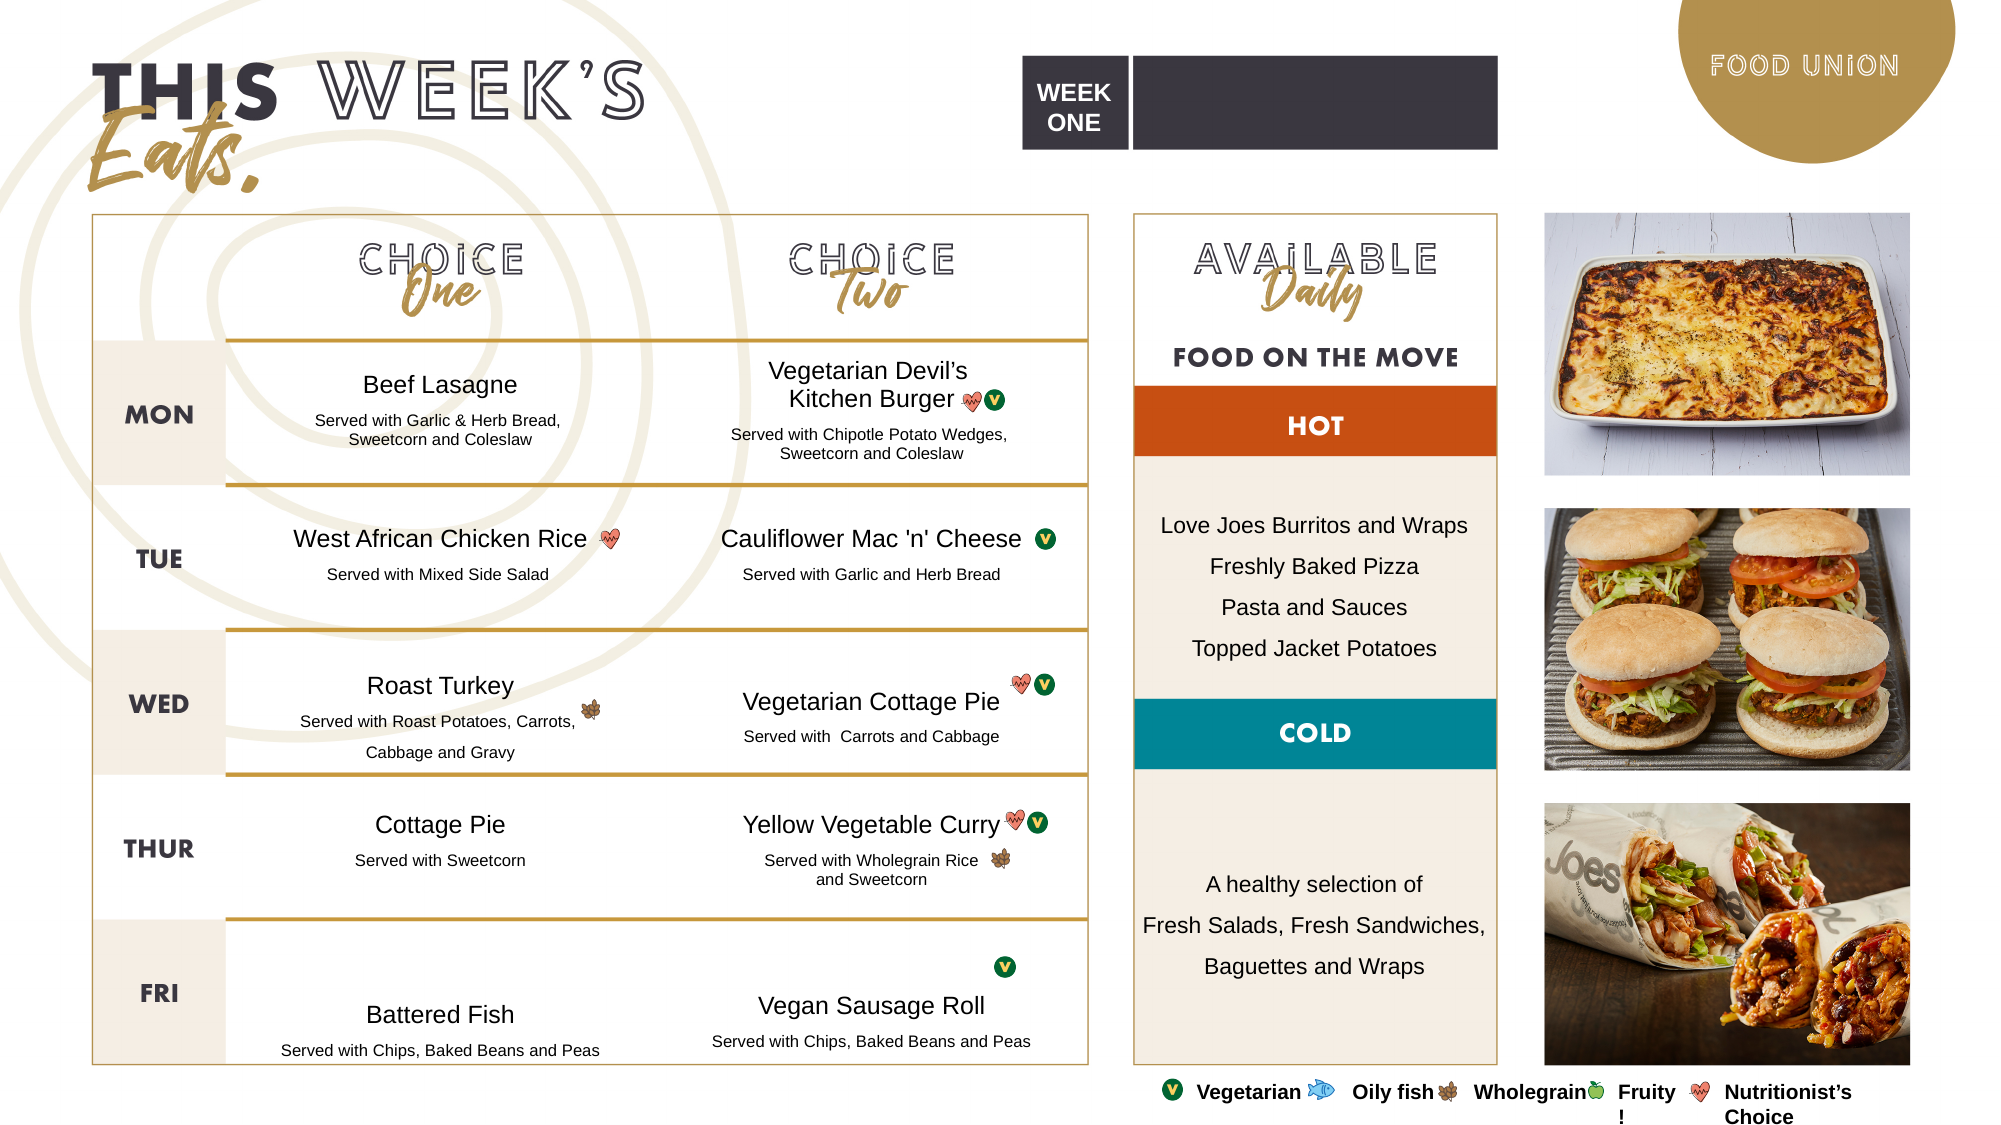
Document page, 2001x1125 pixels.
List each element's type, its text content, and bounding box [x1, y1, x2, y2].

text_box Wholegrain [1459, 1071, 1602, 1111]
table_header Vegetarian Devil’s Kitchen Burger Served with Chipotle Potato Wedges, Sweetcorn and Coleslaw [656, 338, 1087, 482]
picture [991, 848, 1010, 869]
picture [1035, 519, 1056, 554]
picture [1034, 664, 1055, 700]
text_box Fruity! [1603, 1071, 1695, 1125]
table_cell Roast Turkey Served with Roast Potatoes, Carrots, Cabbage and Gravy [225, 627, 656, 807]
picture [984, 380, 1005, 416]
text_box WEEK ONE [1014, 69, 1135, 144]
picture [581, 699, 600, 720]
picture [0, 0, 2001, 1125]
text_box Love Joes Burritos and Wraps Freshly Baked Pizza Pasta and Sauces Topped Jacket Potatoes [1134, 496, 1495, 662]
text_box Nutritionist’s Choice [1709, 1071, 1939, 1125]
picture [1027, 802, 1048, 838]
text_box Vegetarian [1181, 1071, 1317, 1111]
table_cell Vegetarian Cottage Pie Served with Carrots and Cabbage [656, 627, 1087, 807]
picture [961, 389, 982, 415]
text_box Oily fish [1337, 1071, 1450, 1111]
table_cell Cauliflower Mac 'n' Cheese Served with Garlic and Herb Bread [656, 482, 1087, 627]
picture [994, 947, 1016, 983]
table_cell Battered Fish Served with Chips, Baked Beans and Peas [225, 987, 656, 1125]
table_cell Cottage Pie Served with Sweetcorn [225, 807, 656, 987]
table_cell Vegan Sausage Roll Served with Chips, Baked Beans and Peas [656, 987, 1087, 1125]
text_box A healthy selection of Fresh Salads, Fresh Sandwiches, Baguettes and Wraps [1134, 855, 1495, 980]
picture [1004, 807, 1025, 833]
table_header Beef Lasagne Served with Garlic & Herb Bread, Sweetcorn and Coleslaw [225, 338, 656, 482]
table_cell Yellow Vegetable Curry Served with Wholegrain Rice and Sweetcorn [656, 807, 1087, 987]
table_cell West African Chicken Rice Served with Mixed Side Salad [225, 482, 656, 627]
picture [599, 526, 620, 552]
picture [1010, 671, 1031, 697]
